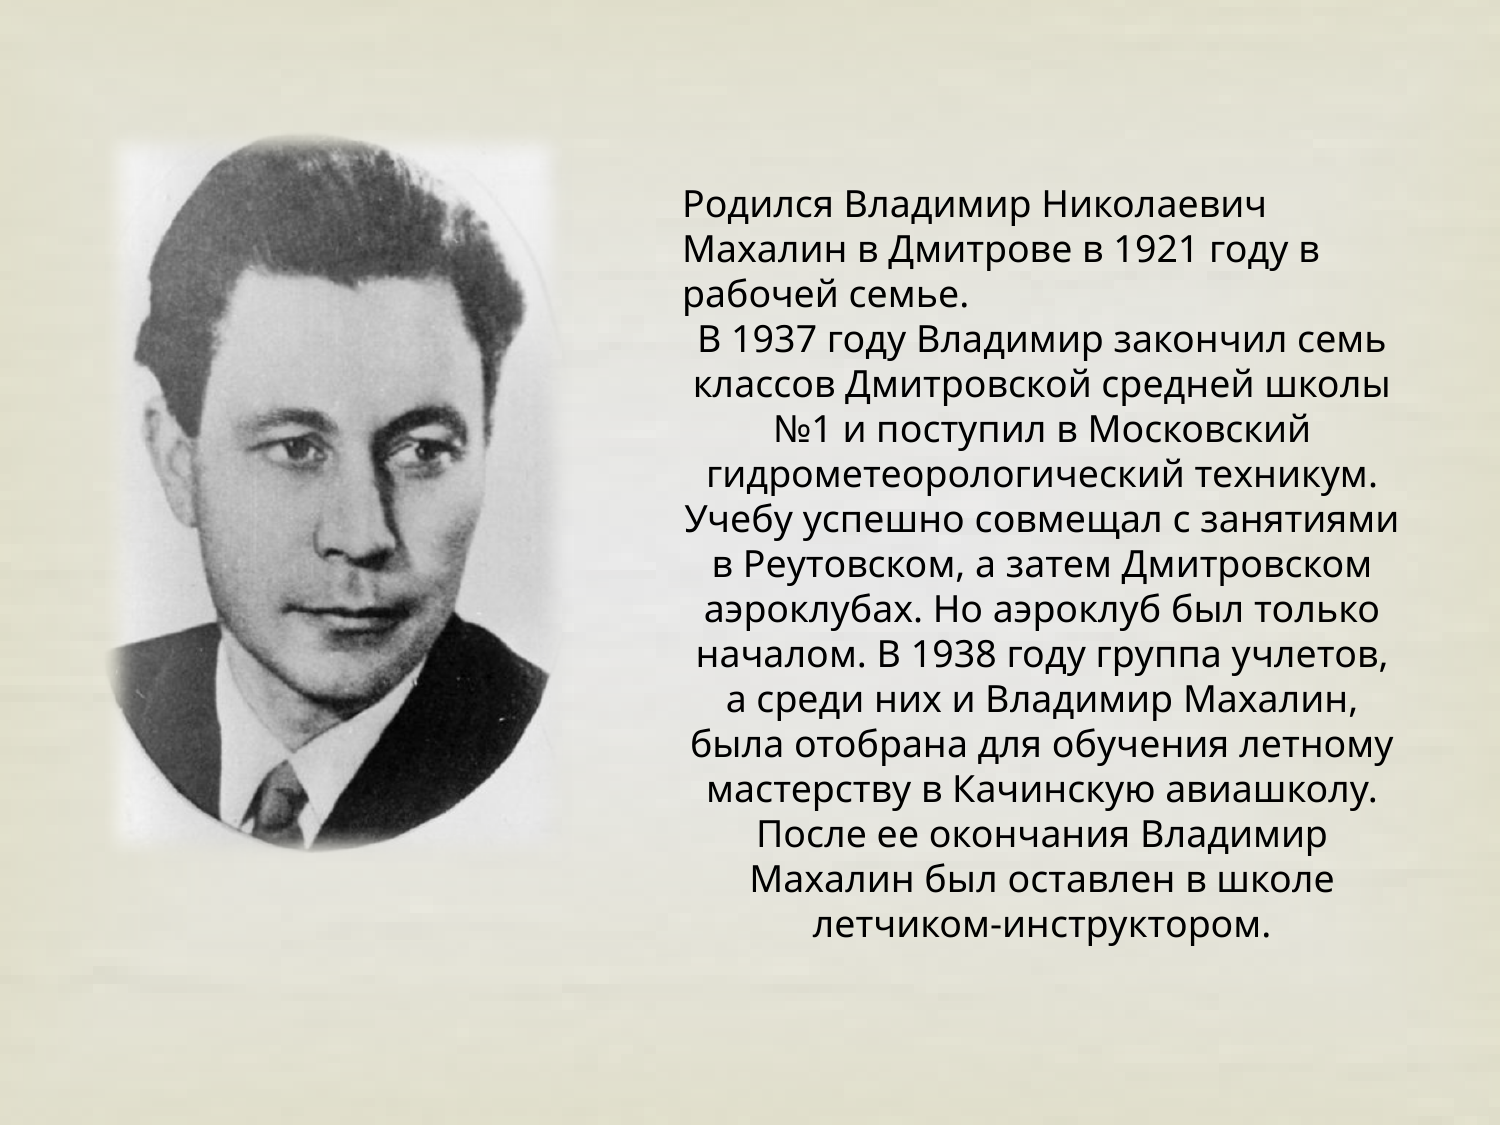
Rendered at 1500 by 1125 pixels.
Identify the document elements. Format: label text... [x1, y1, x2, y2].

picture [100, 125, 572, 865]
text_box Родился Владимир Николаевич Махалин в Дмитрове в 1921 году в рабочей семье. В 1937 году Владимир закончил семь классов Дмитровской средней школы №1 и поступил в Московский гидрометеорологический техникум. Учебу успешно совмещал с занятиями в Реутовском, а затем Дмитровском аэроклубах. Но аэроклуб был только началом. В 1938 году группа учлетов, а среди них и Владимир Махалин, была отобрана для обучения летному мастерству в Качинскую авиашколу. После ее окончания Владимир Махалин был оставлен в школе летчиком-инструктором. [667, 172, 1418, 953]
